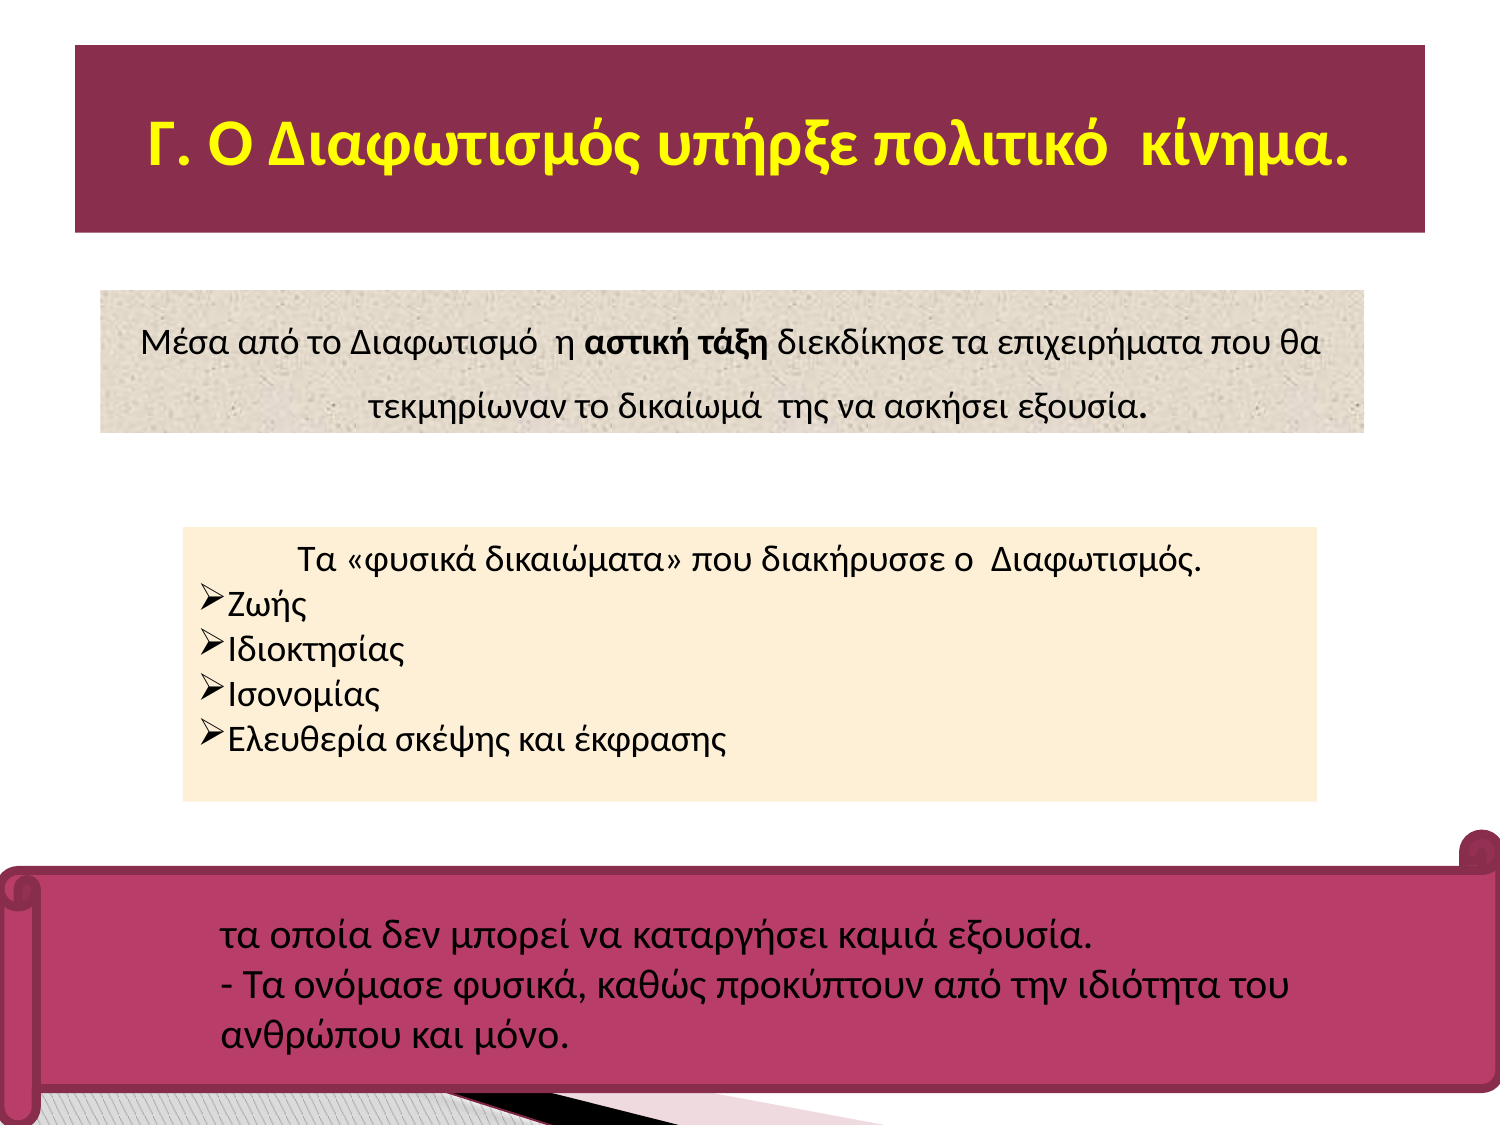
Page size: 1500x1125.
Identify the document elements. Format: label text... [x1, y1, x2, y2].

title Γ. Ο Διαφωτισμός υπήρξε πολιτικό κίνημα. [75, 45, 1425, 233]
text_box [0, 829, 1500, 1125]
text_box Τα «φυσικά δικαιώματα» που διακήρυσσε ο Διαφωτισμός. Ζωής Ιδιοκτησίας Ισονομίας Ελευθερία σκέψης και έκφρασης [182, 527, 1317, 802]
text_box Μέσα από το Διαφωτισμό η αστική τάξη διεκδίκησε τα επιχειρήματα που θα τεκμηρίωναν το δικαίωμά της να ασκήσει εξουσία. [100, 290, 1365, 433]
text_box τα οποία δεν μπορεί να καταργήσει καμιά εξουσία. - Τα ονόμασε φυσικά, καθώς προκύπτουν από την ιδιότητα του ανθρώπου και μόνο. [218, 905, 1375, 1058]
